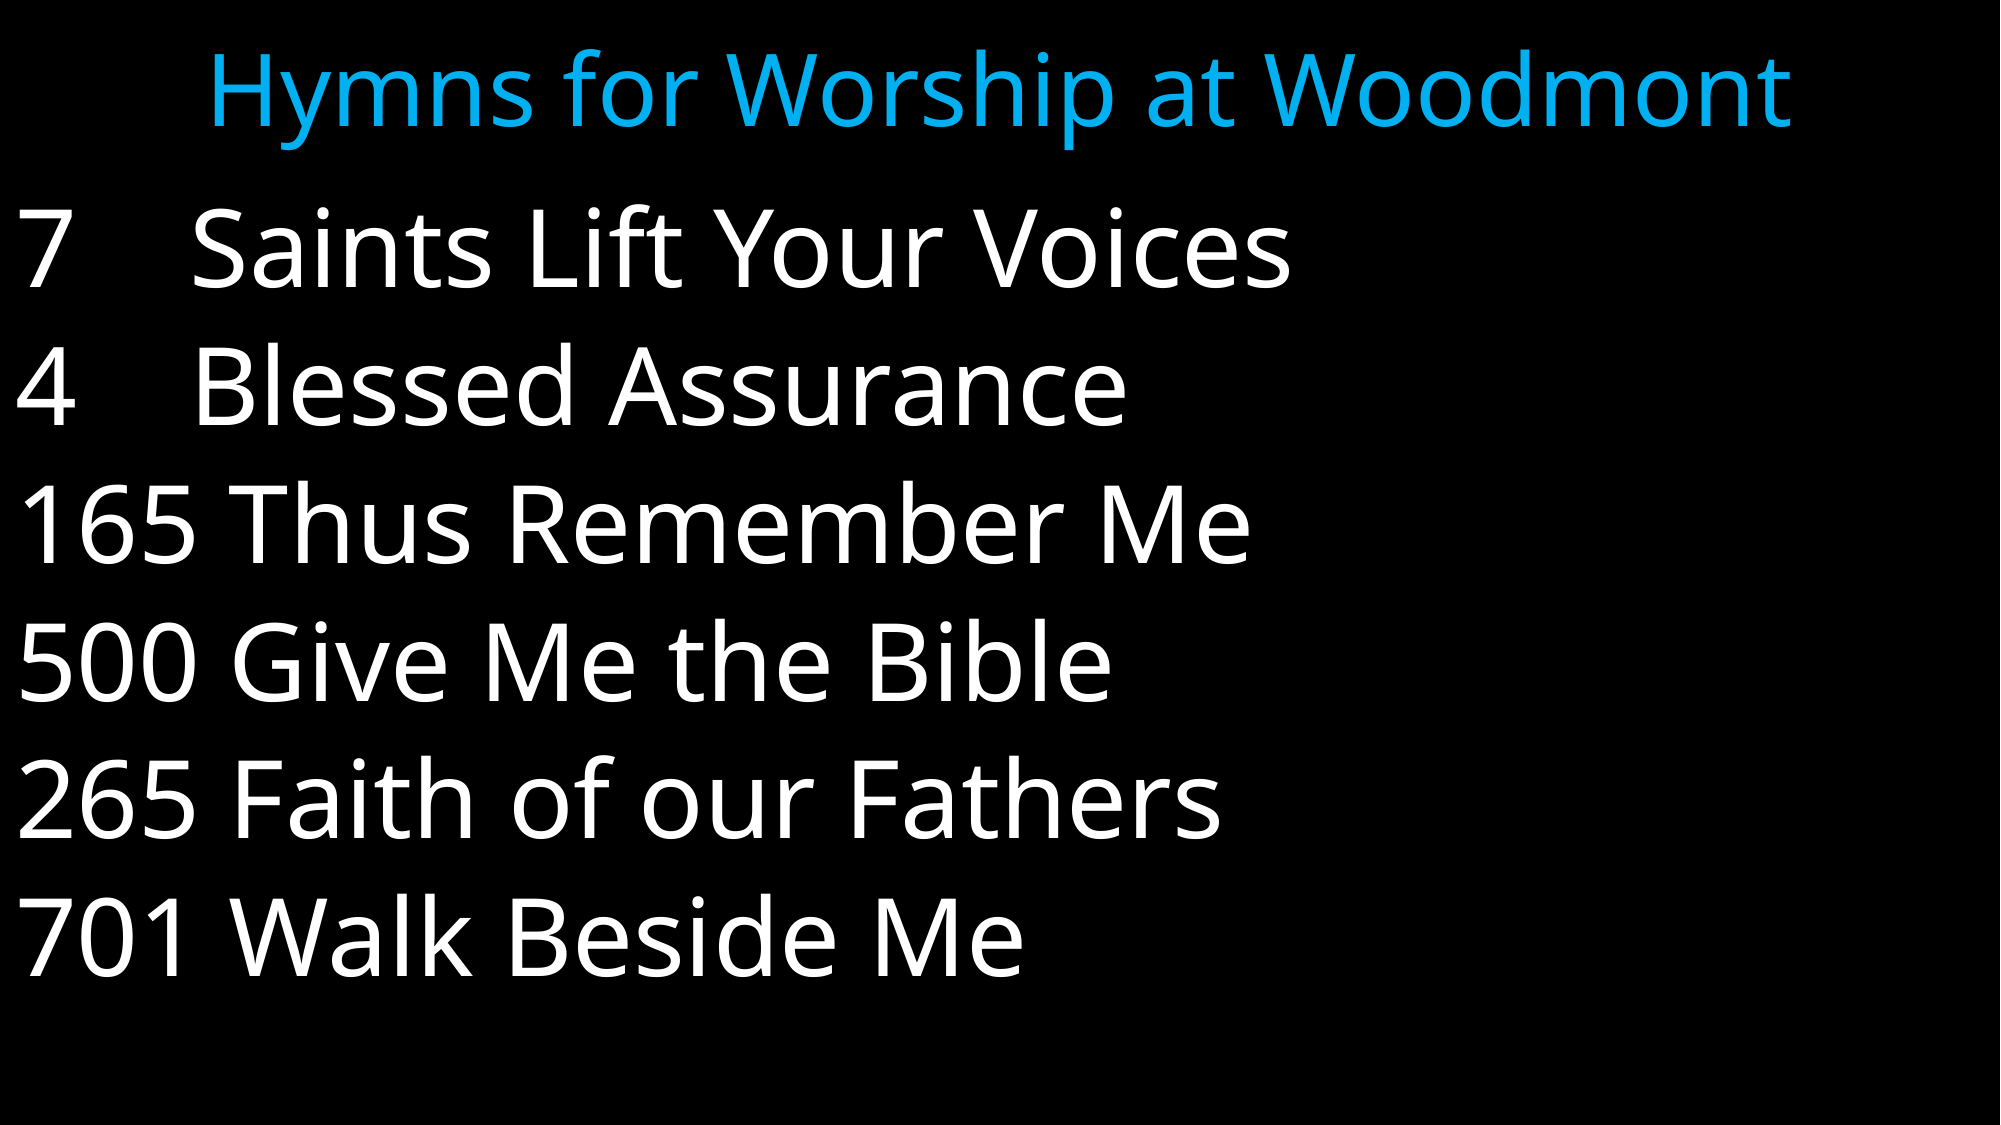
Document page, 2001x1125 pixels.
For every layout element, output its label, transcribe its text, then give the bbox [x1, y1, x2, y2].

title Hymns for Worship at Woodmont [0, 0, 2000, 186]
list 7 Saints Lift Your Voices 4 Blessed Assurance 165 Thus Remember Me 500 Give Me the Bible 265 Faith of our Fathers 701 Walk Beside Me [0, 186, 2000, 1125]
